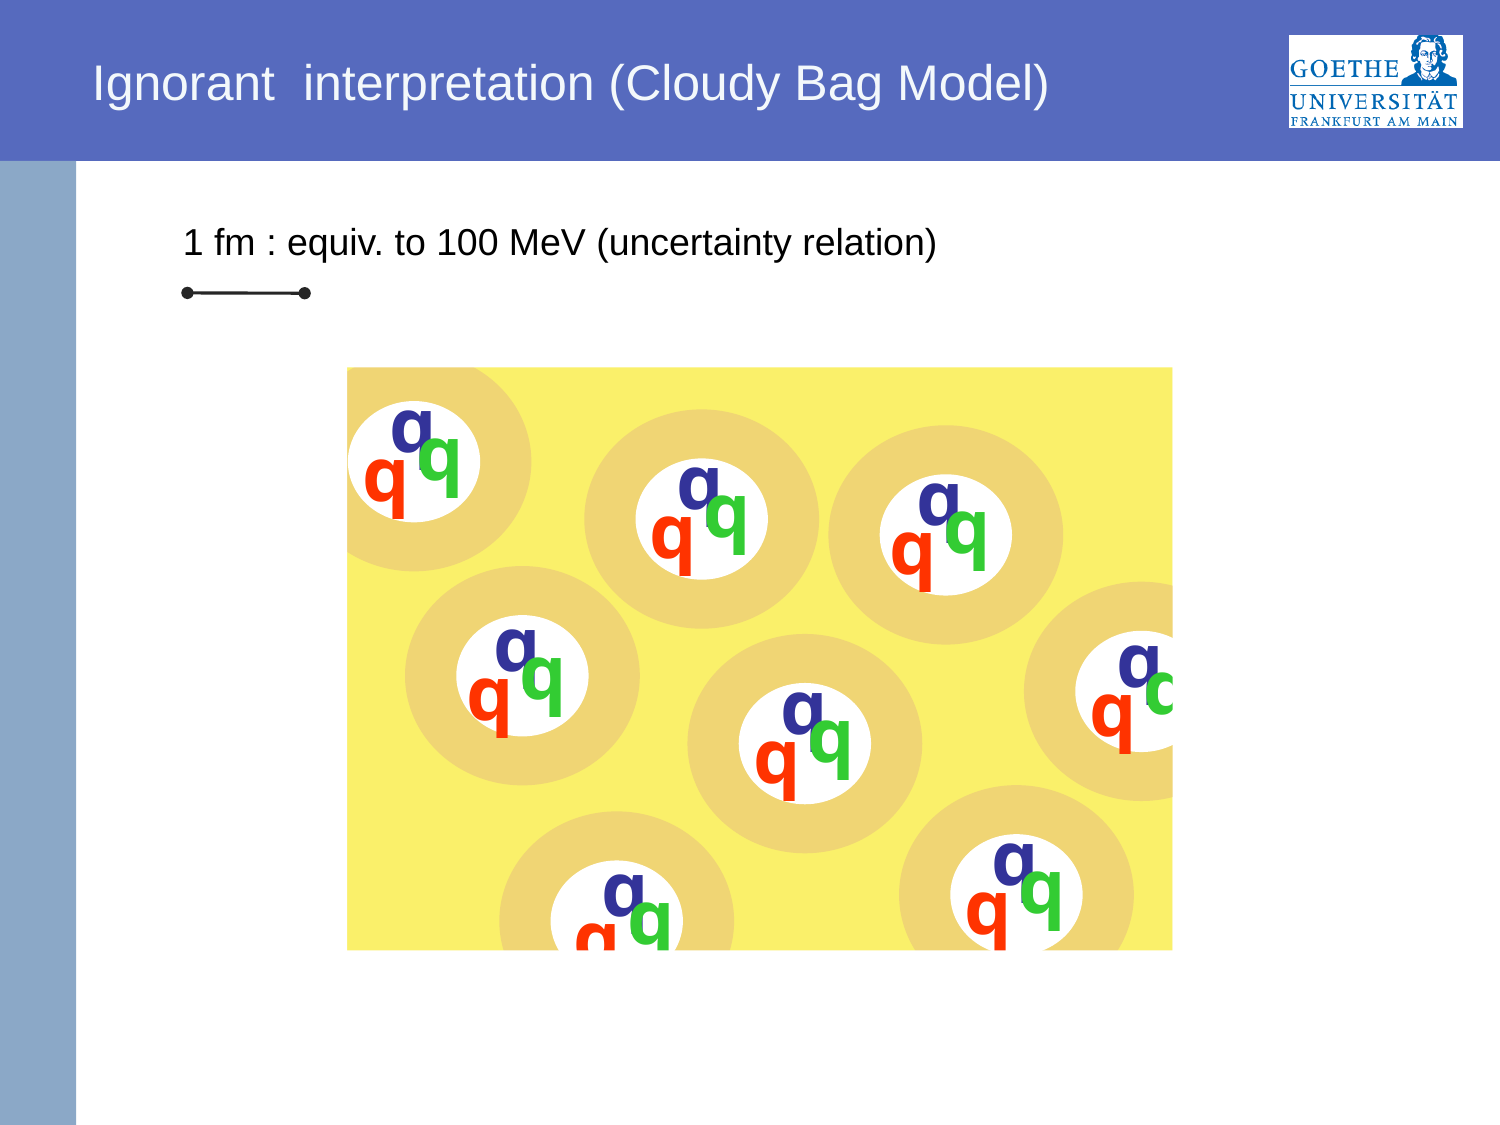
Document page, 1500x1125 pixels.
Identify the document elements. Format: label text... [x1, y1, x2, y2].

title Ignorant interpretation (Cloudy Bag Model) [76, 0, 1247, 162]
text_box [222, 263, 1298, 1055]
picture [1289, 35, 1463, 128]
text_box 1 fm : equiv. to 100 MeV (uncertainty relation) [168, 210, 953, 271]
